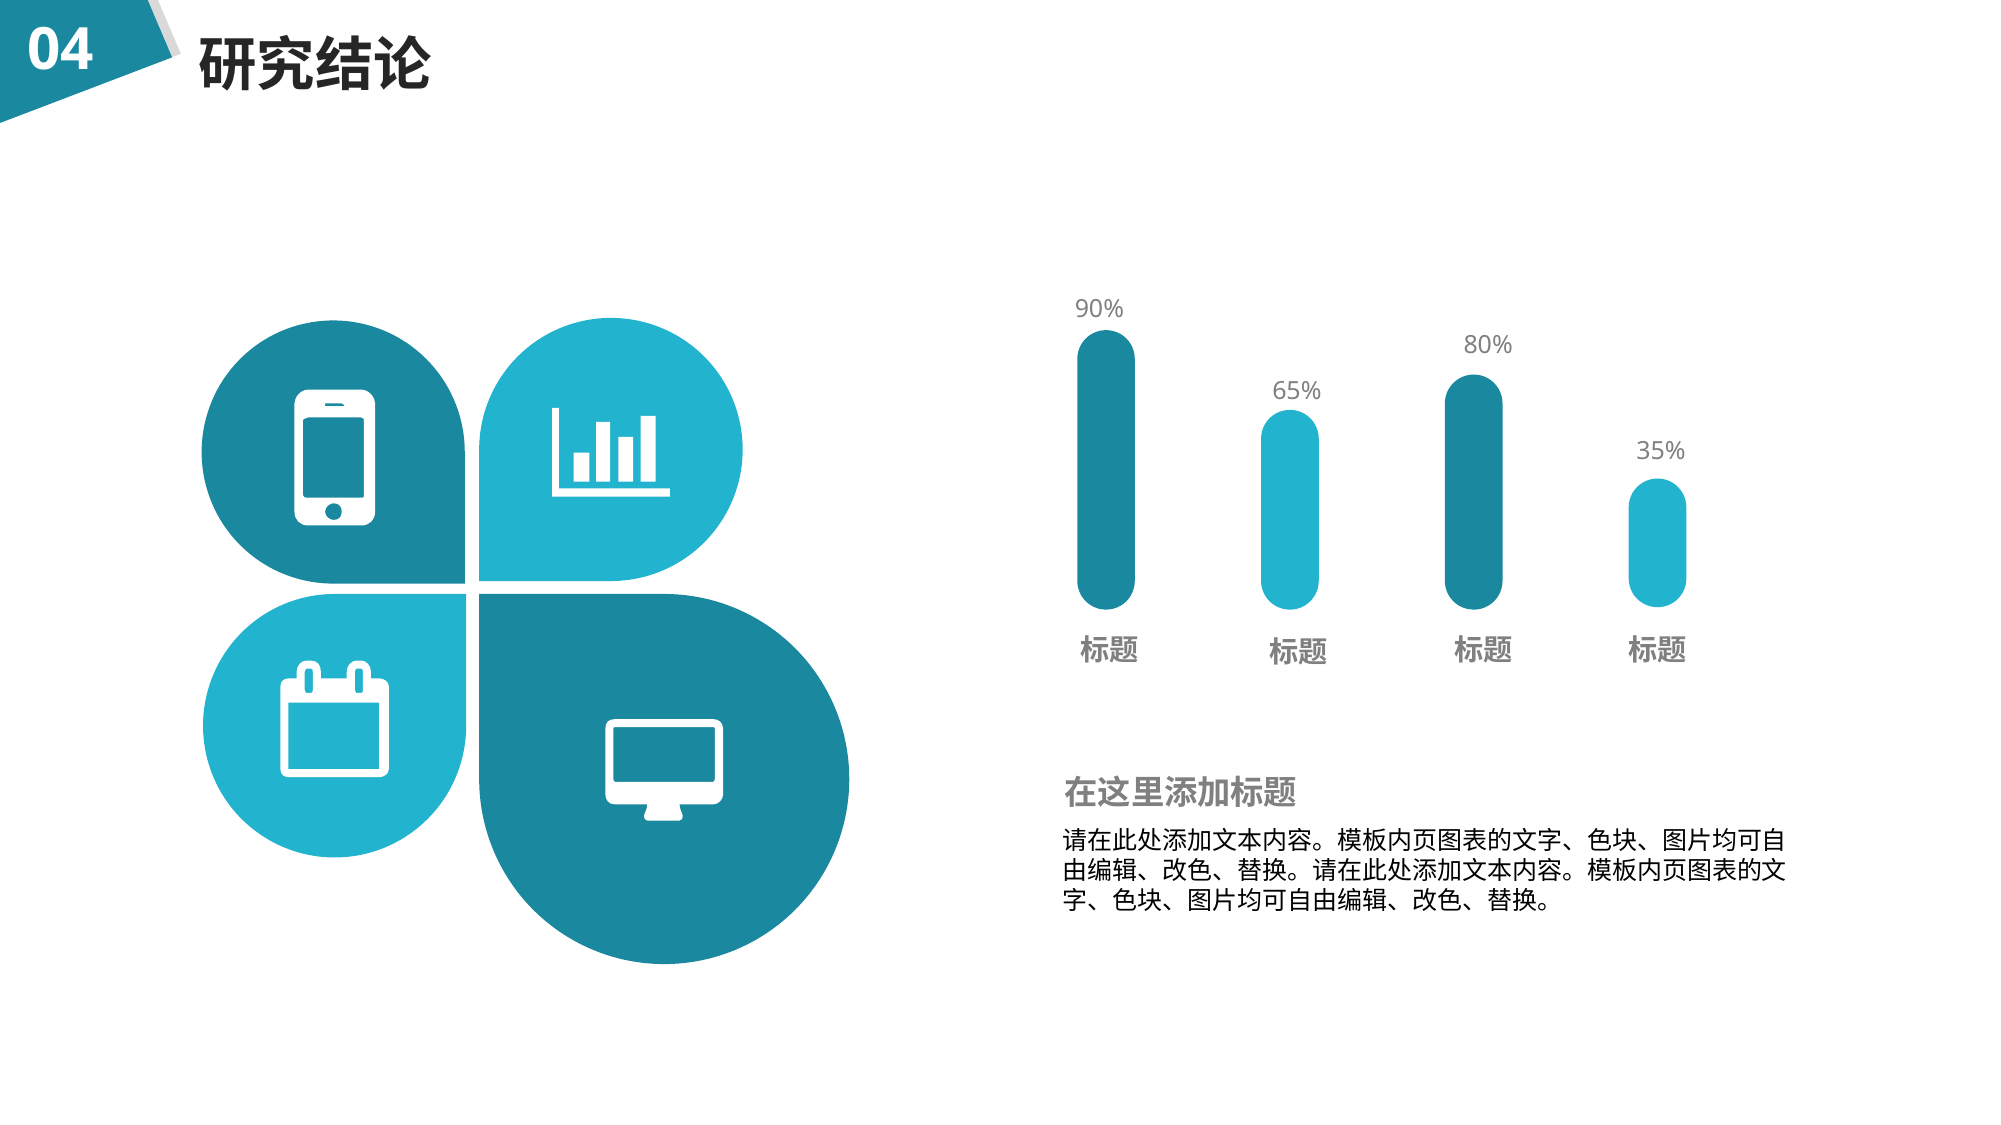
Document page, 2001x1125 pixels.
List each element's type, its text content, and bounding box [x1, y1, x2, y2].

text_box 65% [1257, 367, 1350, 412]
text_box [478, 316, 744, 583]
text_box [1076, 330, 1136, 611]
text_box 90% [1060, 284, 1153, 330]
text_box [200, 319, 466, 585]
text_box [1259, 412, 1320, 611]
text_box 35% [1621, 426, 1714, 472]
text_box [605, 719, 724, 821]
text_box 研究结论 [183, 20, 647, 105]
text_box 80% [1448, 321, 1541, 367]
text_box [1627, 477, 1688, 609]
text_box 标题 [1255, 625, 1372, 676]
text_box [294, 389, 376, 526]
text_box 在这里添加标题 [1049, 763, 1641, 817]
text_box 请在此处添加文本内容。模板内页图表的文字、色块、图片均可自由编辑、改色、替换。请在此处添加文本内容。模板内页图表的文字、色块、图片均可自由编辑、改色、替换。 [1047, 817, 1813, 922]
text_box 标题 [1065, 624, 1182, 674]
text_box [552, 407, 670, 497]
text_box 标题 [1439, 624, 1556, 674]
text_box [0, 0, 181, 123]
text_box [280, 660, 389, 778]
text_box [201, 592, 468, 859]
text_box [478, 592, 851, 966]
text_box 标题 [1614, 624, 1731, 674]
text_box [1443, 373, 1504, 611]
